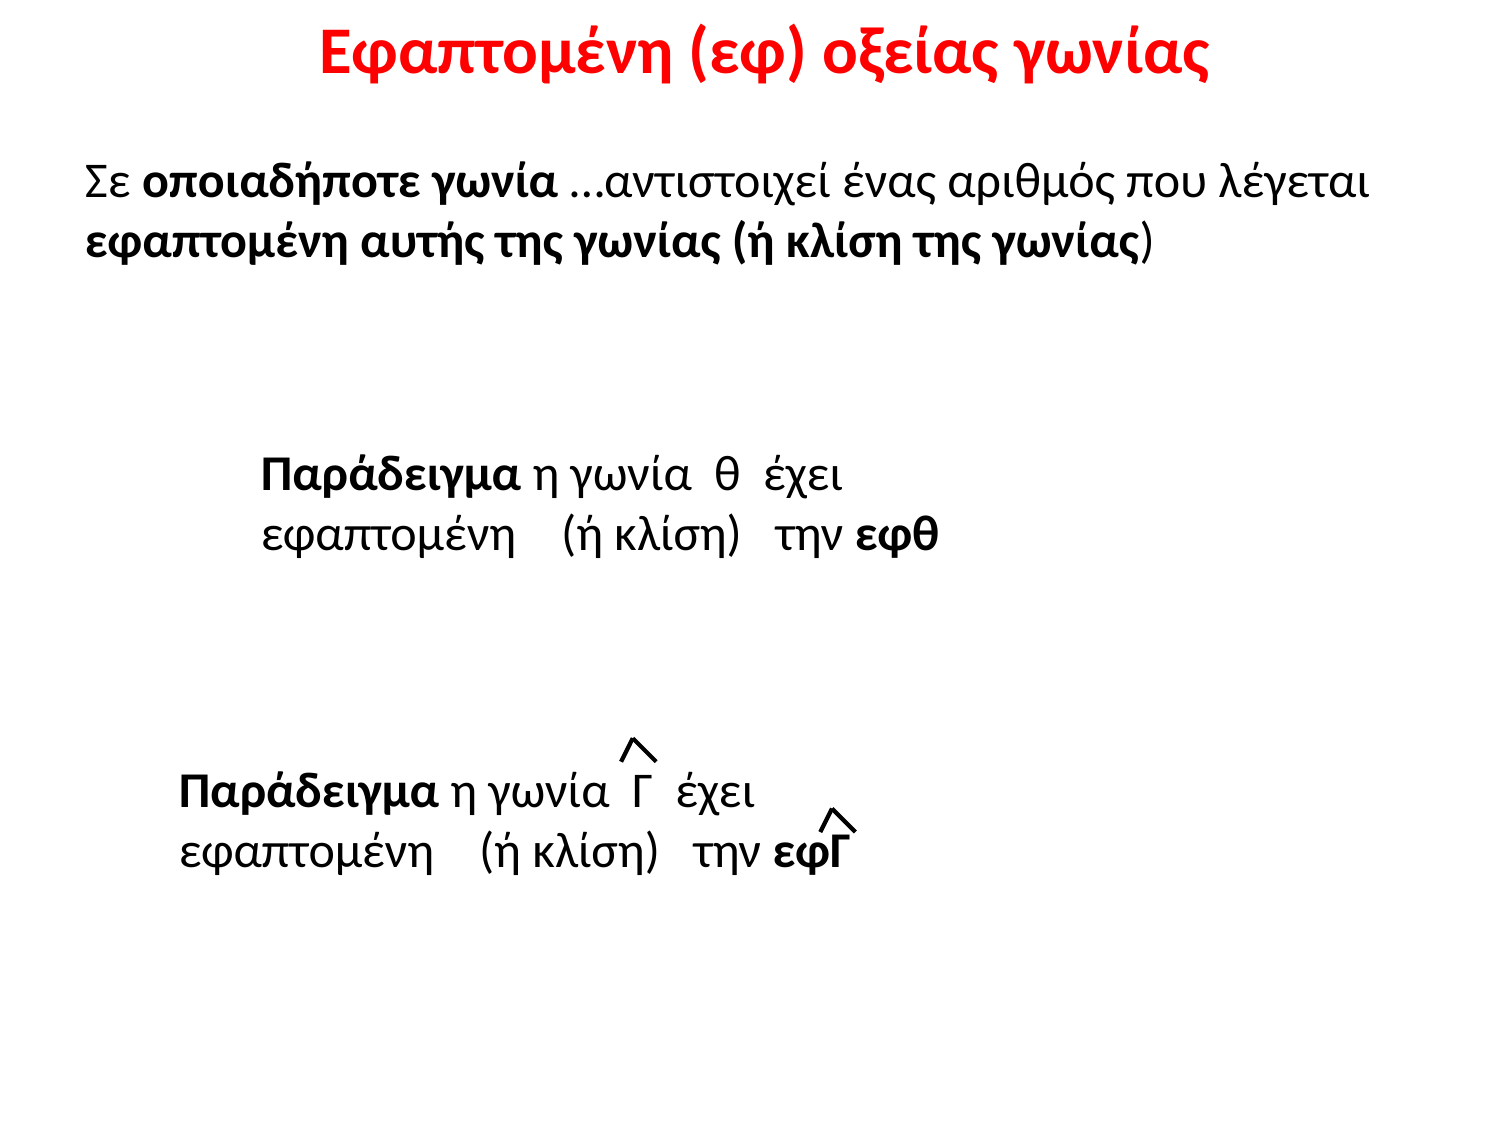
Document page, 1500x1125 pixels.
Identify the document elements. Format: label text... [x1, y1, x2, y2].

text_box Εφαπτομένη (εφ) οξείας γωνίας [304, 0, 1336, 95]
text_box Παράδειγμα η γωνία Γ έχει εφαπτομένη (ή κλίση) την εφΓ [163, 749, 973, 885]
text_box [820, 808, 856, 833]
text_box Σε οποιαδήποτε γωνία …αντιστοιχεί ένας αριθμός που λέγεται εφαπτομένη αυτής της γωνίας (ή κλίση της γωνίας) [70, 140, 1500, 276]
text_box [620, 738, 657, 762]
text_box Παράδειγμα η γωνία θ έχει εφαπτομένη (ή κλίση) την εφθ [246, 433, 1055, 569]
